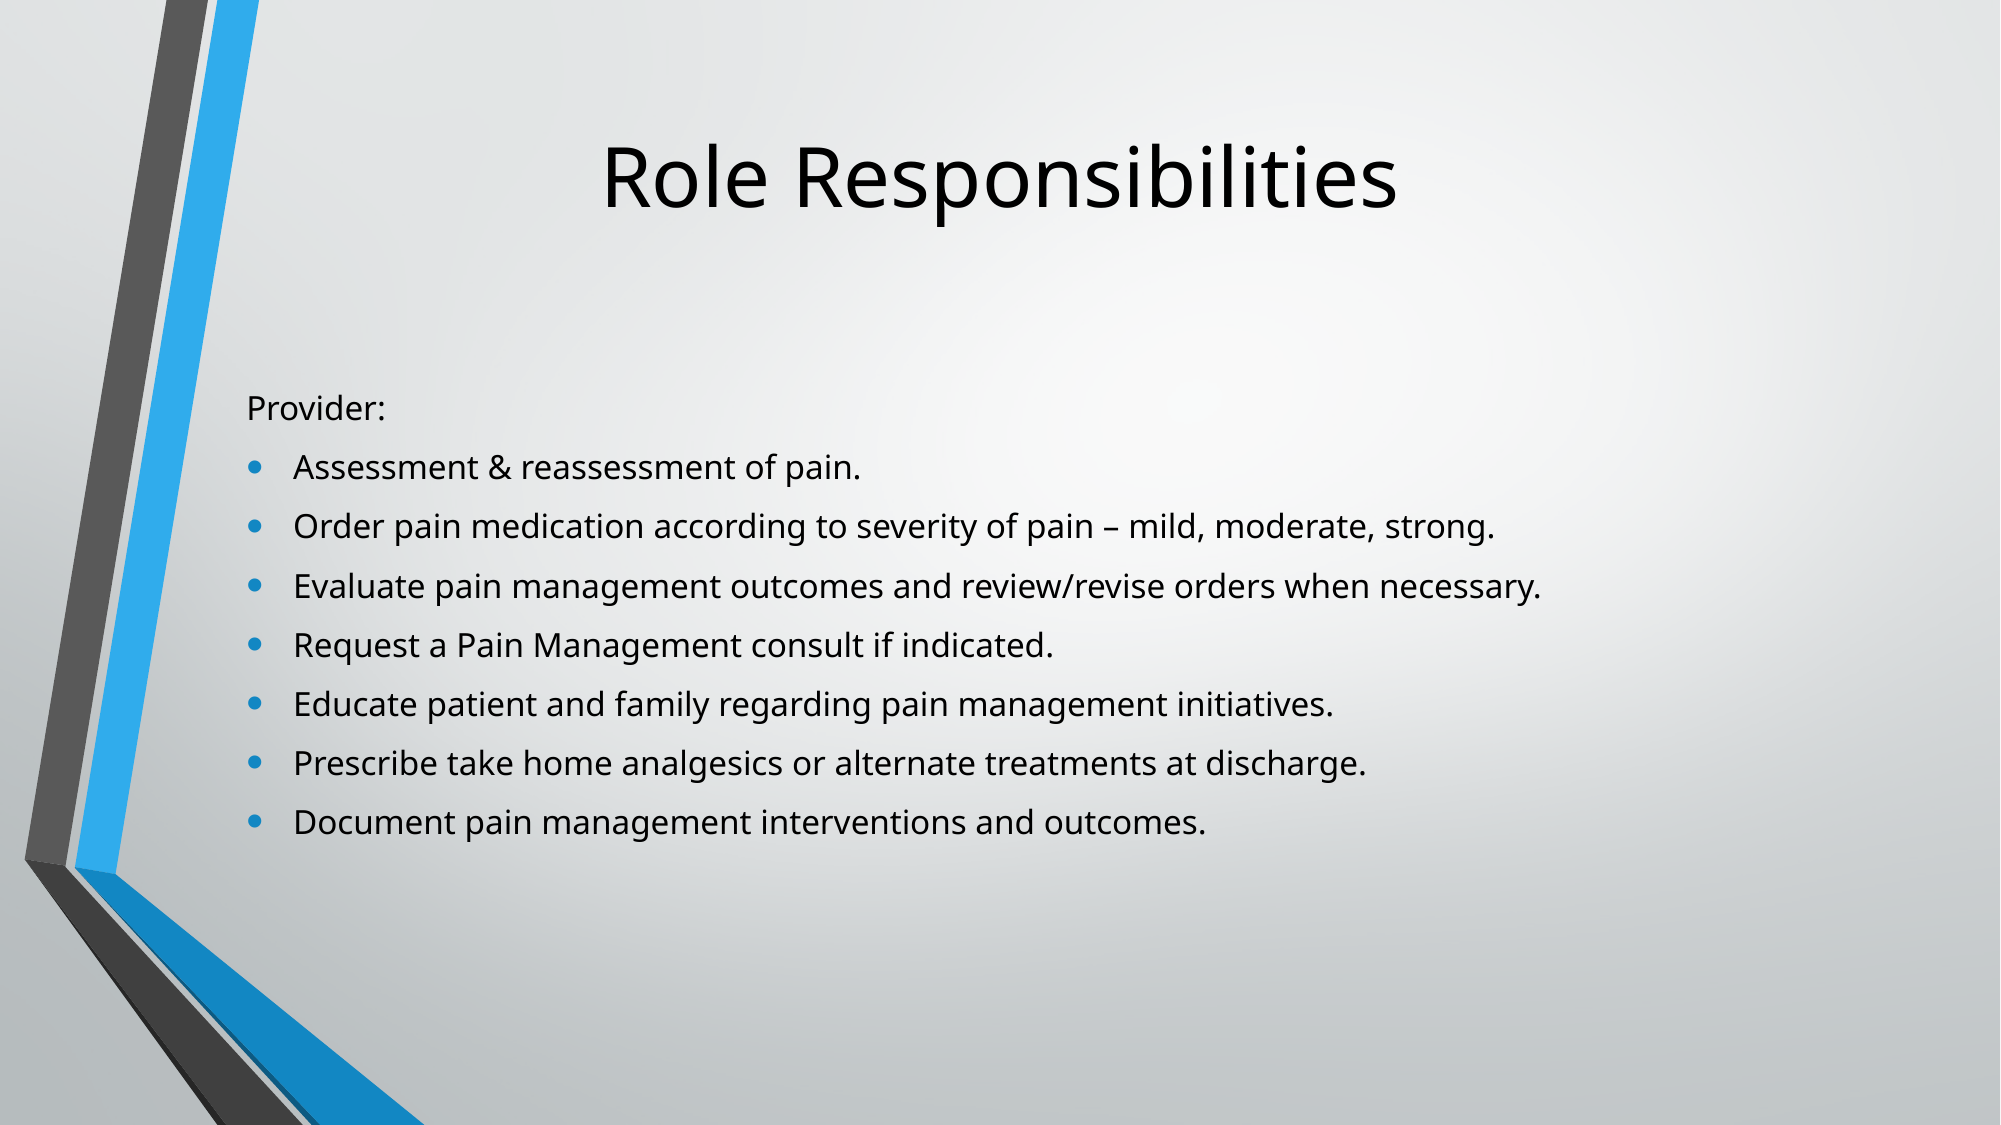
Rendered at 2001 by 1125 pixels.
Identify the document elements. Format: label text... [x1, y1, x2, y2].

title Role Responsibilities [99, 110, 1900, 238]
list Provider: Assessment & reassessment of pain. Order pain medication according to severity of pain – mild, moderate, strong. Evaluate pain management outcomes and review/revise orders when necessary. Request a Pain Management consult if indicated. Educate patient and family regarding pain management initiatives. Prescribe take home analgesics or alternate treatments at discharge. Document pain management interventions and outcomes. [231, 273, 1900, 1015]
